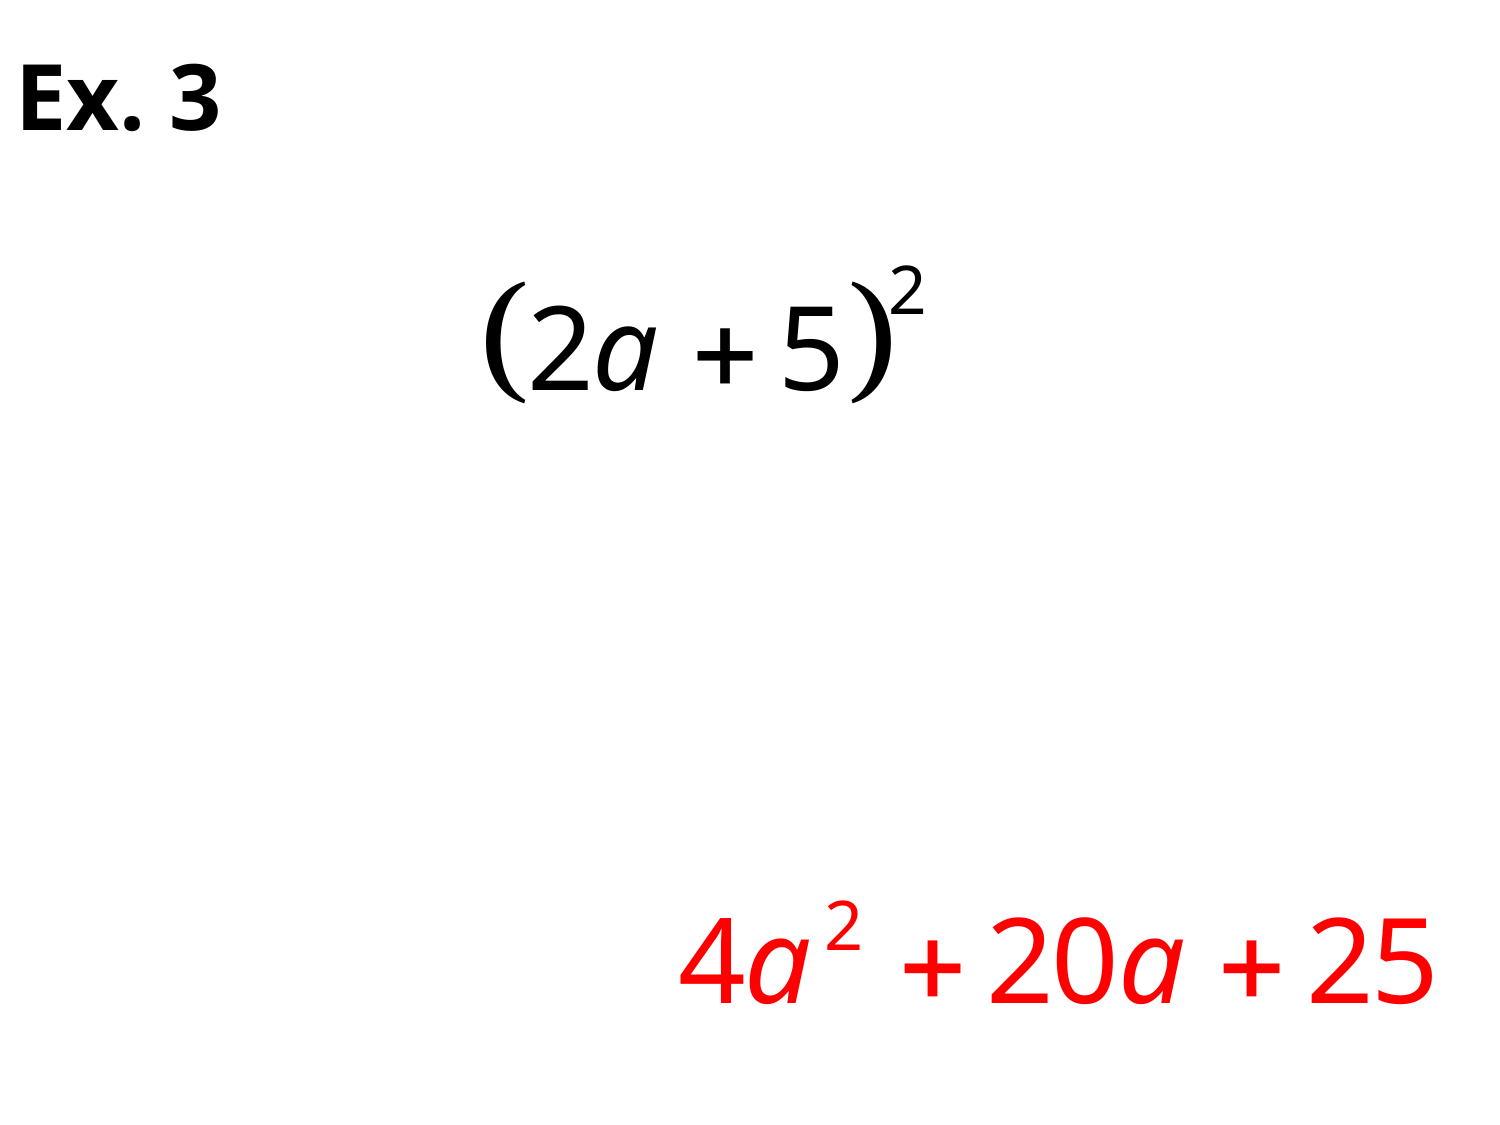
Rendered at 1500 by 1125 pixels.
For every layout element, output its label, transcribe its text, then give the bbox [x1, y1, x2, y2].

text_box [662, 874, 1452, 1033]
title Ex. 3 [0, 0, 1275, 188]
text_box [466, 235, 944, 460]
